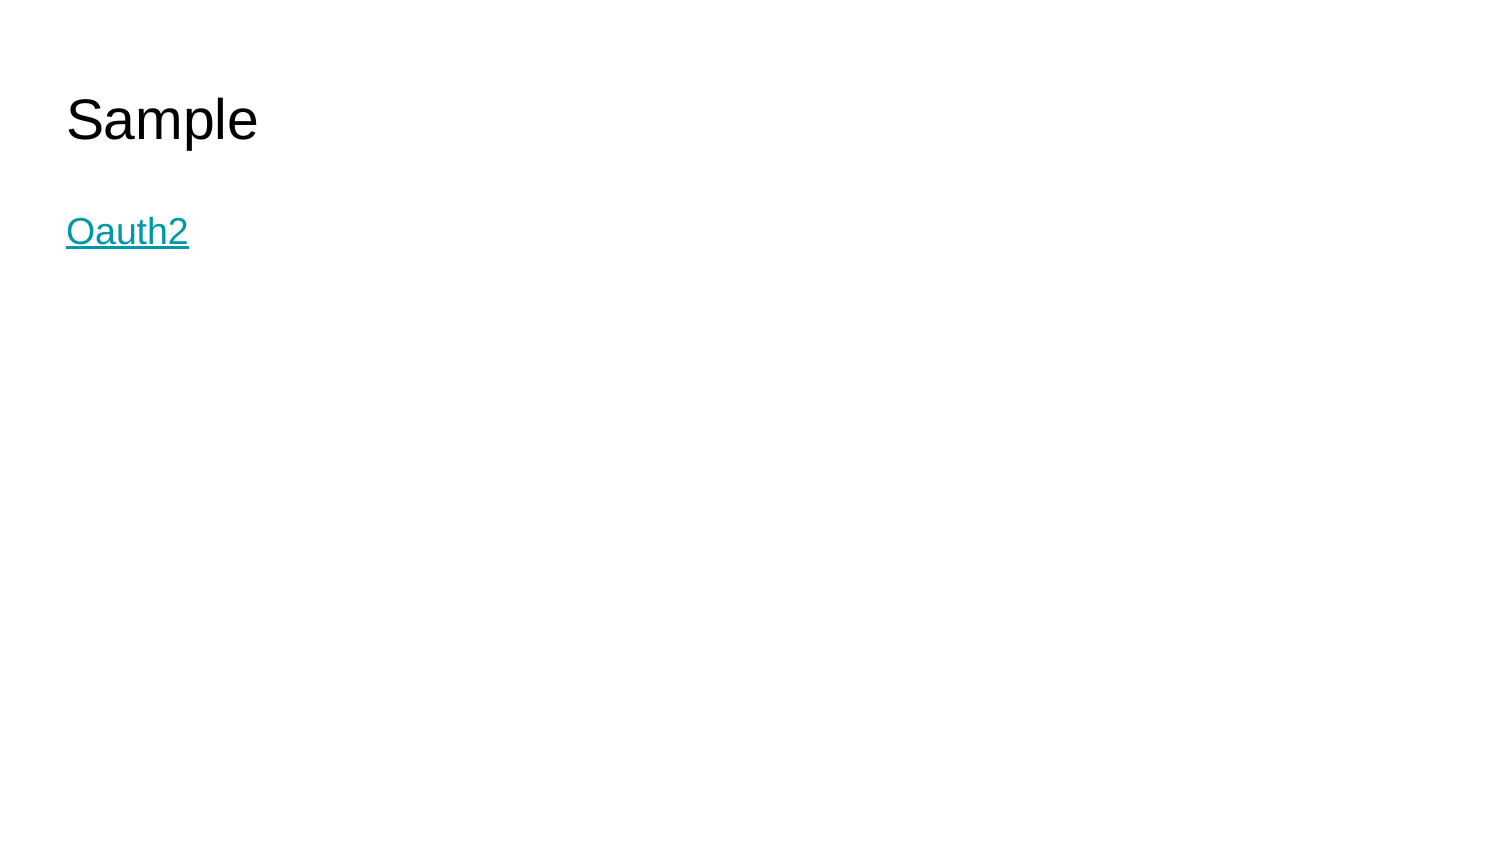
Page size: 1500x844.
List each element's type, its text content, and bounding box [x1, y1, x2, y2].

title Sample [51, 72, 1449, 167]
list Oauth2 [51, 189, 1449, 750]
